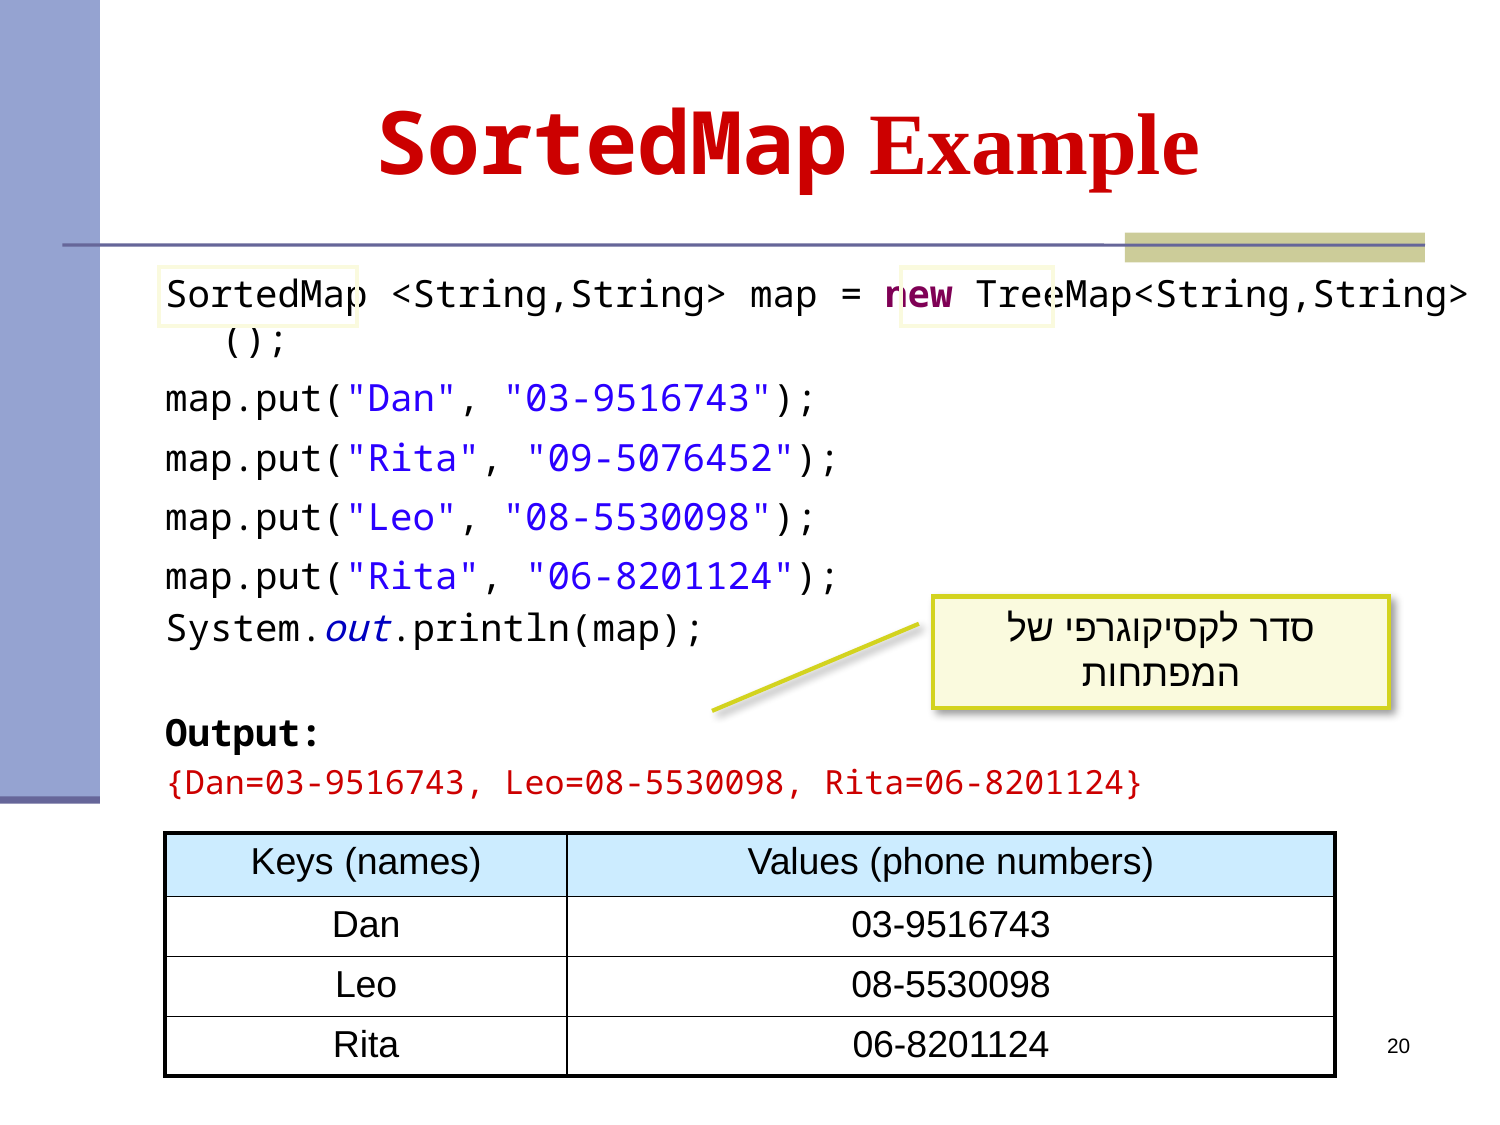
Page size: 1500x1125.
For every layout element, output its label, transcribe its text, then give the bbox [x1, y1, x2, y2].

table_cell Leo [167, 957, 566, 1016]
list SortedMap <String,String> map = new TreeMap<String,String> (); map.put("Dan", "03-9516743"); map.put("Rita", "09-5076452"); map.put("Leo", "08-5530098"); map.put("Rita", "06-8201124"); System.out.println(map); Output: {Dan=03-9516743, Leo=08-5530098, Rita=06-8201124} [149, 262, 1500, 1006]
table_header Keys (names) [167, 835, 566, 896]
table_cell 08-5530098 [568, 957, 1333, 1016]
table_cell Dan [167, 897, 566, 956]
table_cell Rita [167, 1017, 566, 1074]
table_cell 06-8201124 [568, 1017, 1333, 1074]
text_box סדר לקסיקוגרפי של המפתחות [933, 596, 1389, 709]
text_box [159, 267, 357, 327]
slide_number 20 [1112, 1024, 1426, 1101]
table_cell 03-9516743 [568, 897, 1333, 956]
title SortedMap Example [149, 45, 1426, 234]
table_header Values (phone numbers) [568, 835, 1333, 896]
text_box [901, 267, 1053, 327]
